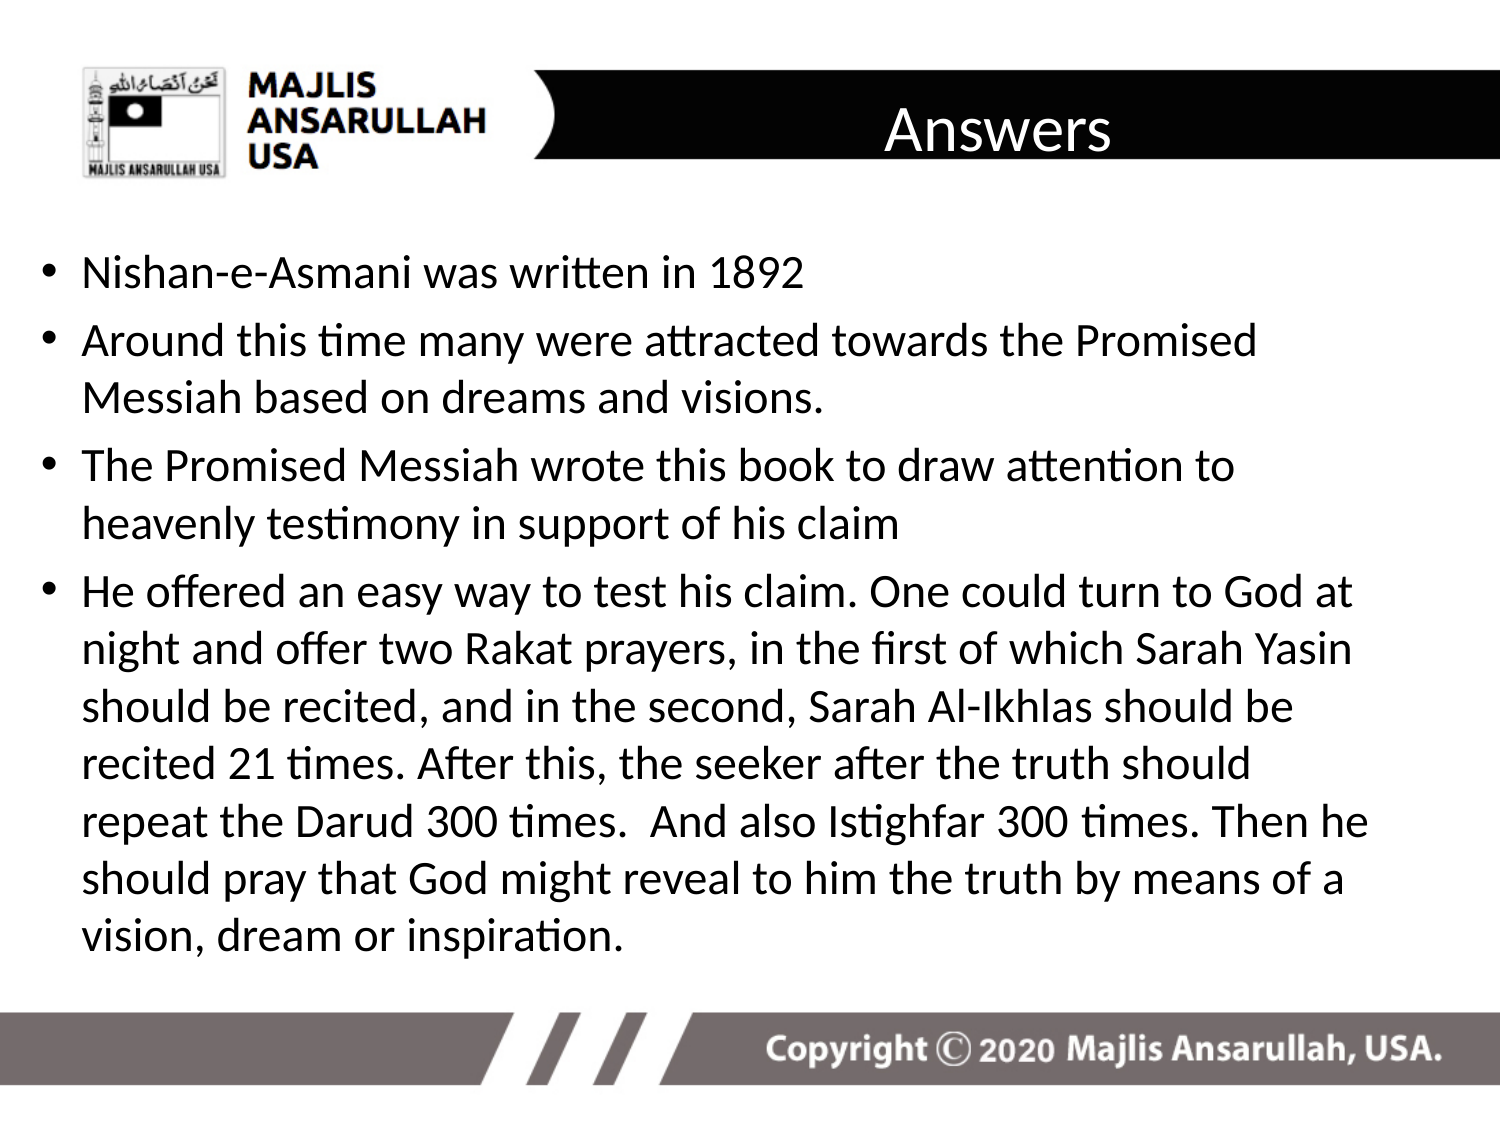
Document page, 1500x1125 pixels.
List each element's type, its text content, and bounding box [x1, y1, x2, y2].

picture [0, 0, 1500, 1125]
list Nishan-e-Asmani was written in 1892 Around this time many were attracted towards the Promised Messiah based on dreams and visions. The Promised Messiah wrote this book to draw attention to heavenly testimony in support of his claim He offered an easy way to test his claim. One could turn to God at night and offer two Rakat prayers, in the first of which Sarah Yasin should be recited, and in the second, Sarah Al-Ikhlas should be recited 21 times. After this, the seeker after the truth should repeat the Darud 300 times. And also Istighfar 300 times. Then he should pray that God might reveal to him the truth by means of a vision, dream or inspiration. [32, 232, 1384, 977]
text_box Answers [877, 76, 1199, 172]
